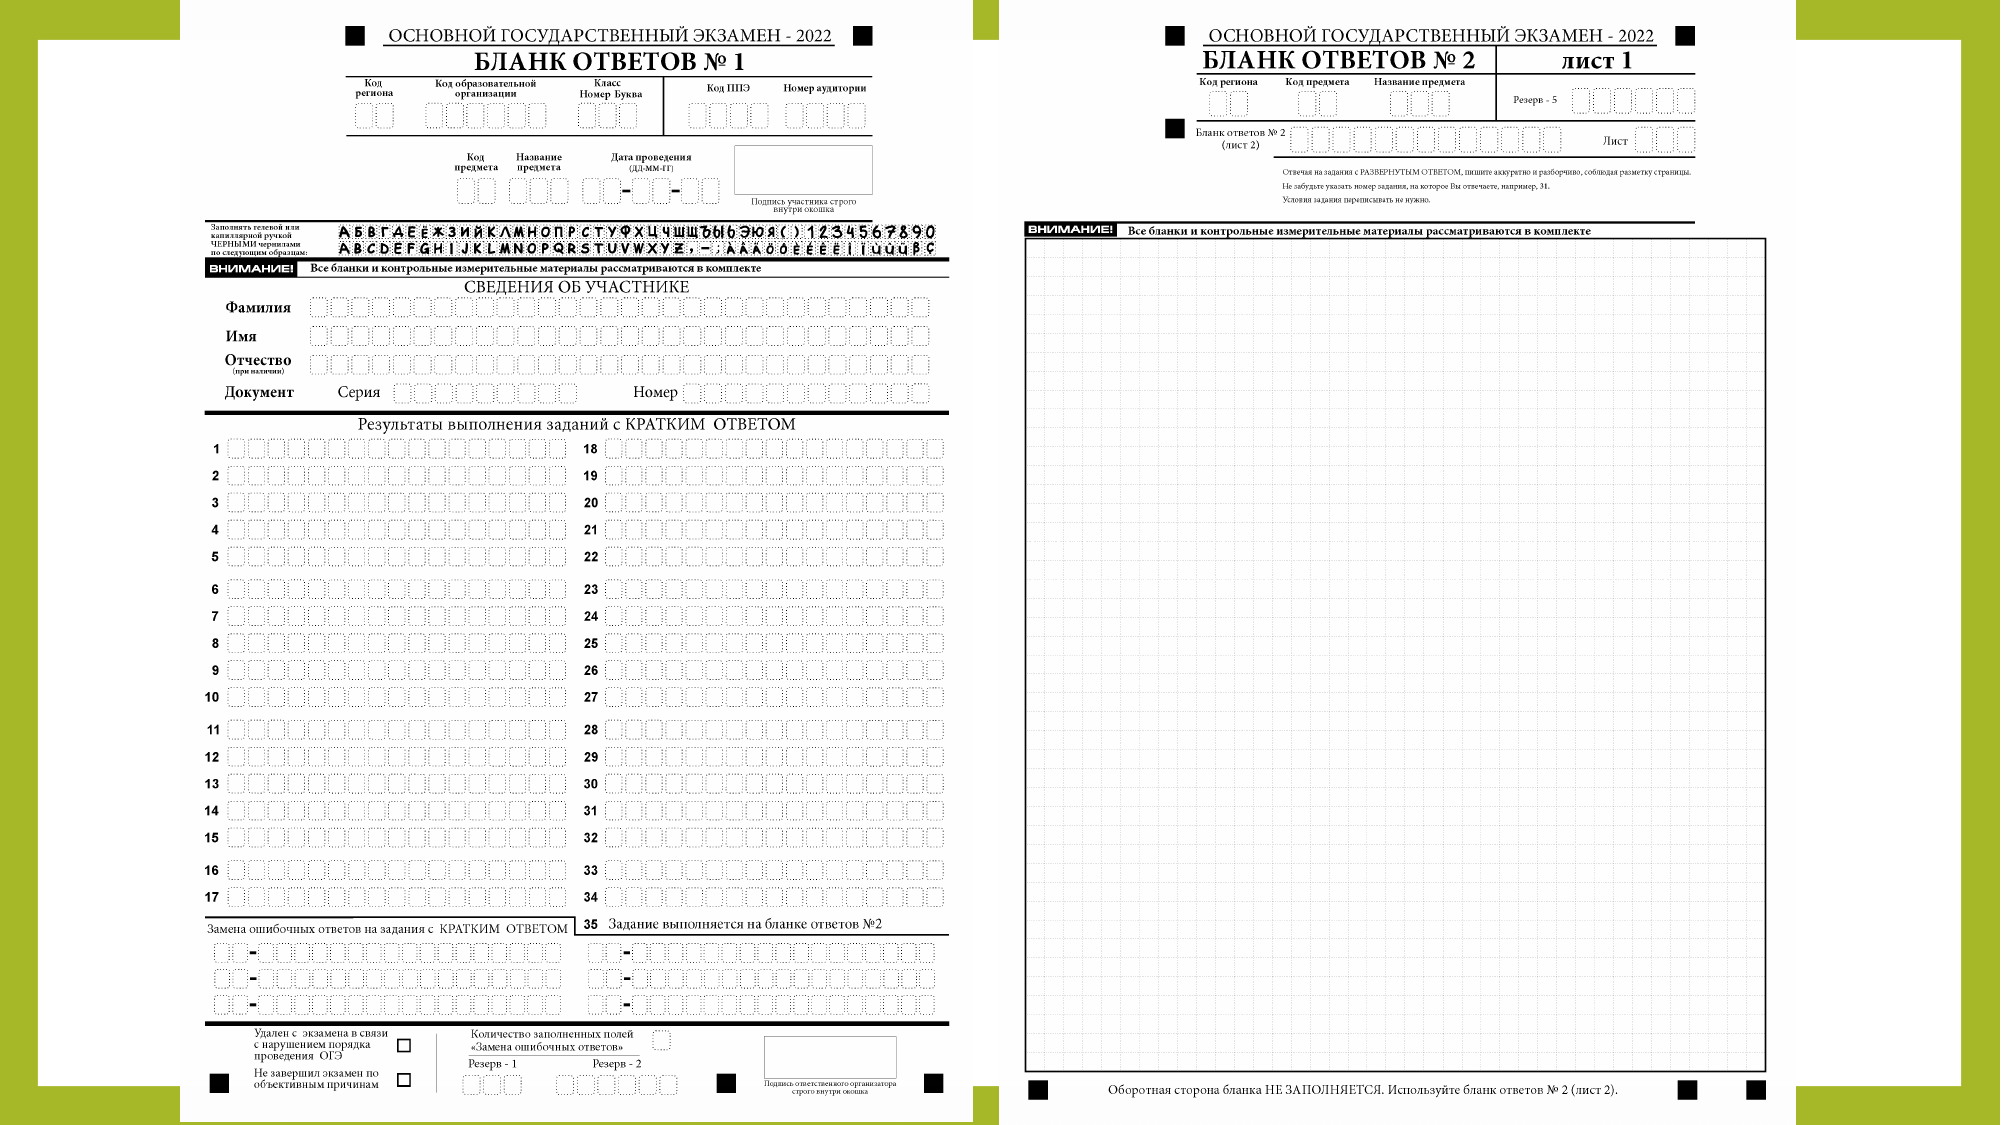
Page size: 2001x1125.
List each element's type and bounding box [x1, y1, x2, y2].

picture [179, 0, 974, 1122]
picture [999, 0, 1796, 1125]
